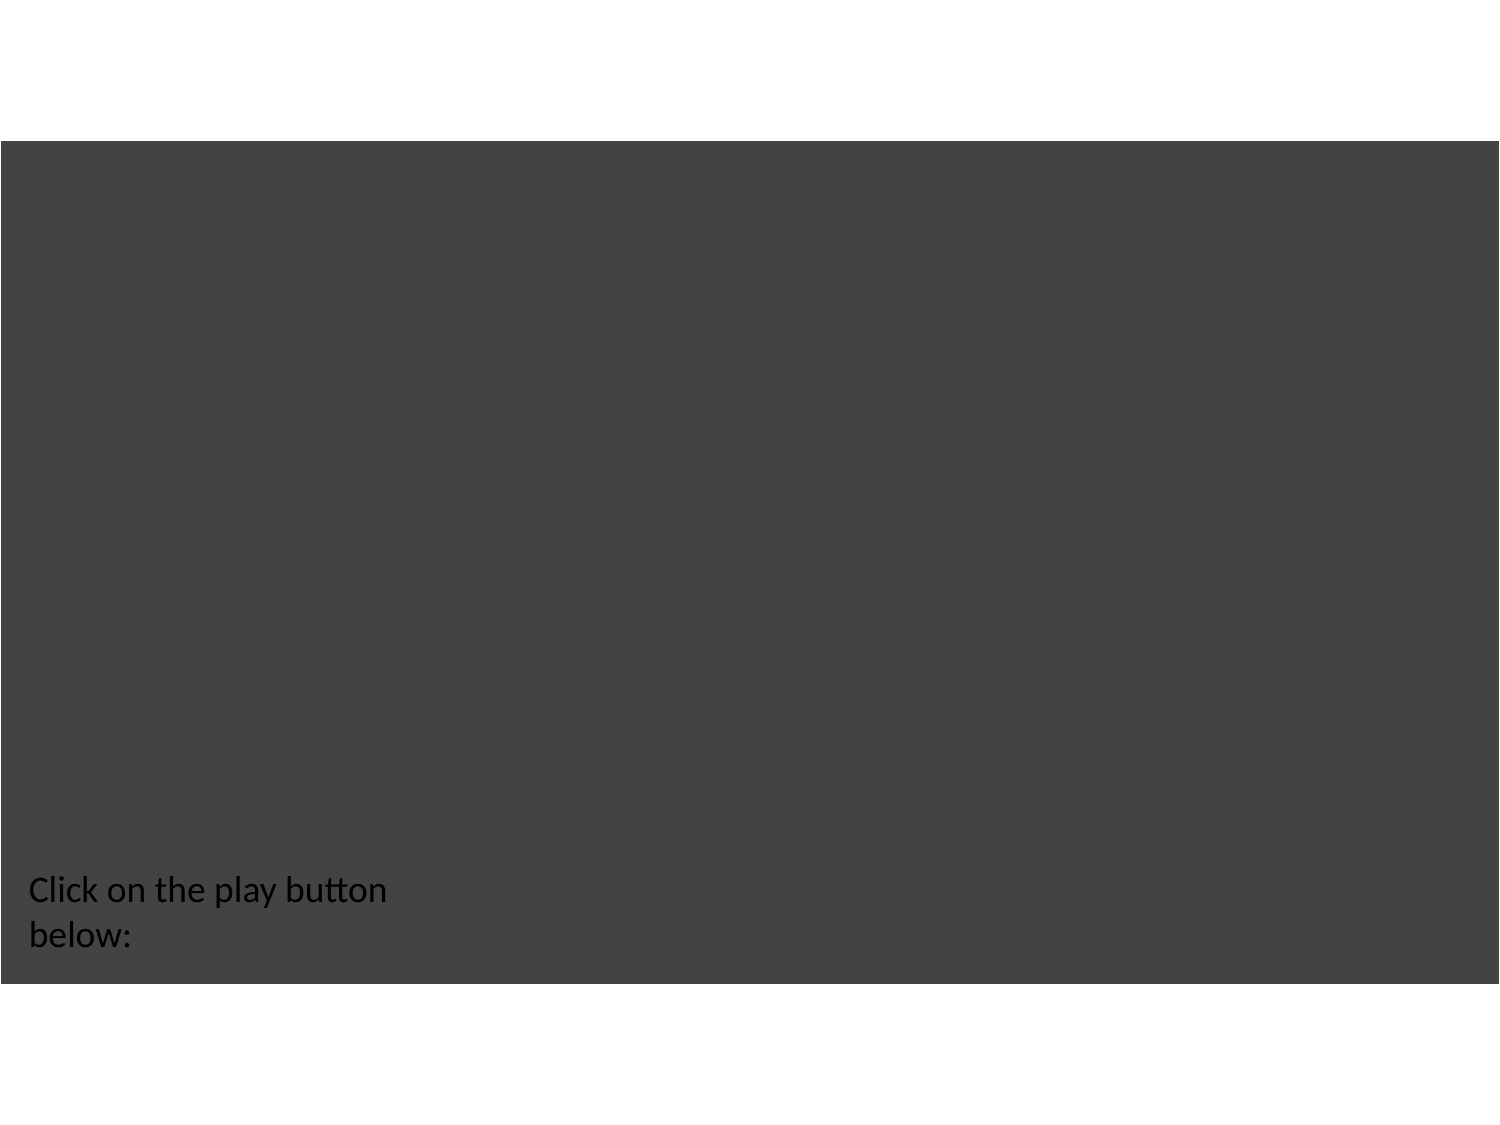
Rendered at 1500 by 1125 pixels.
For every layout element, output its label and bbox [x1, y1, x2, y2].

text_box [0, 140, 1500, 985]
